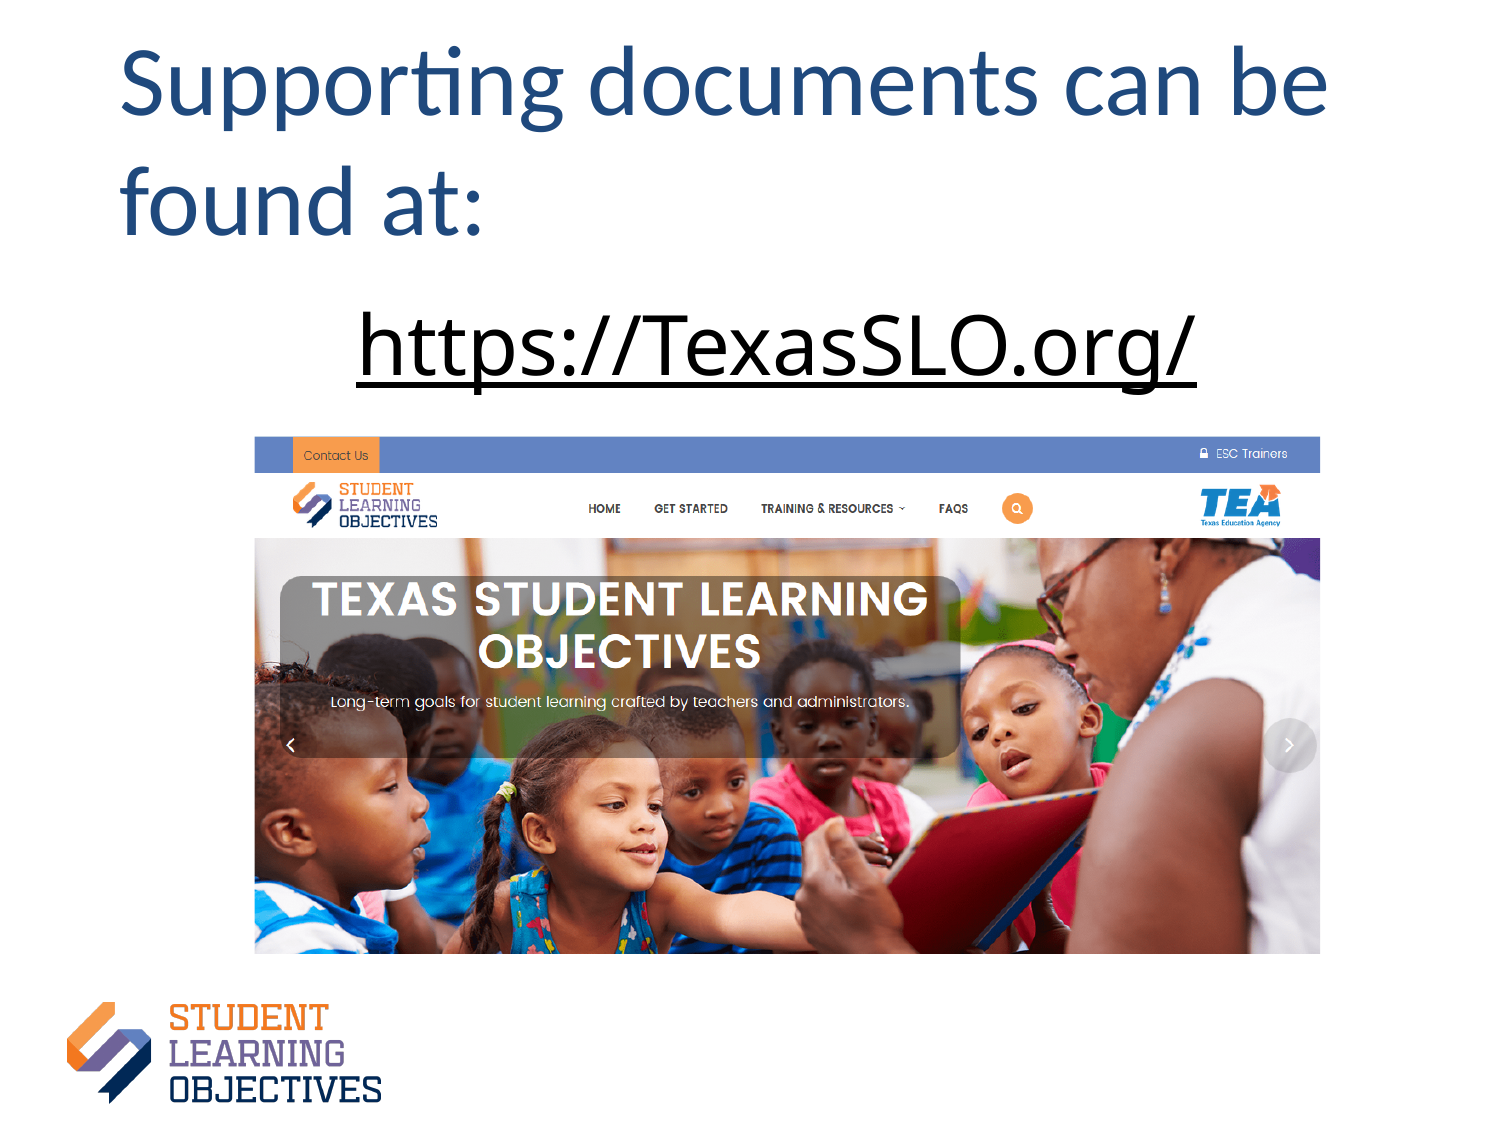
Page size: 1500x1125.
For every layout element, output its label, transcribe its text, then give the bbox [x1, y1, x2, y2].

picture [67, 1002, 381, 1104]
list https://TexasSLO.org/ [150, 276, 1425, 988]
picture [254, 436, 1321, 964]
title Supporting documents can be found at: [104, 45, 1425, 271]
